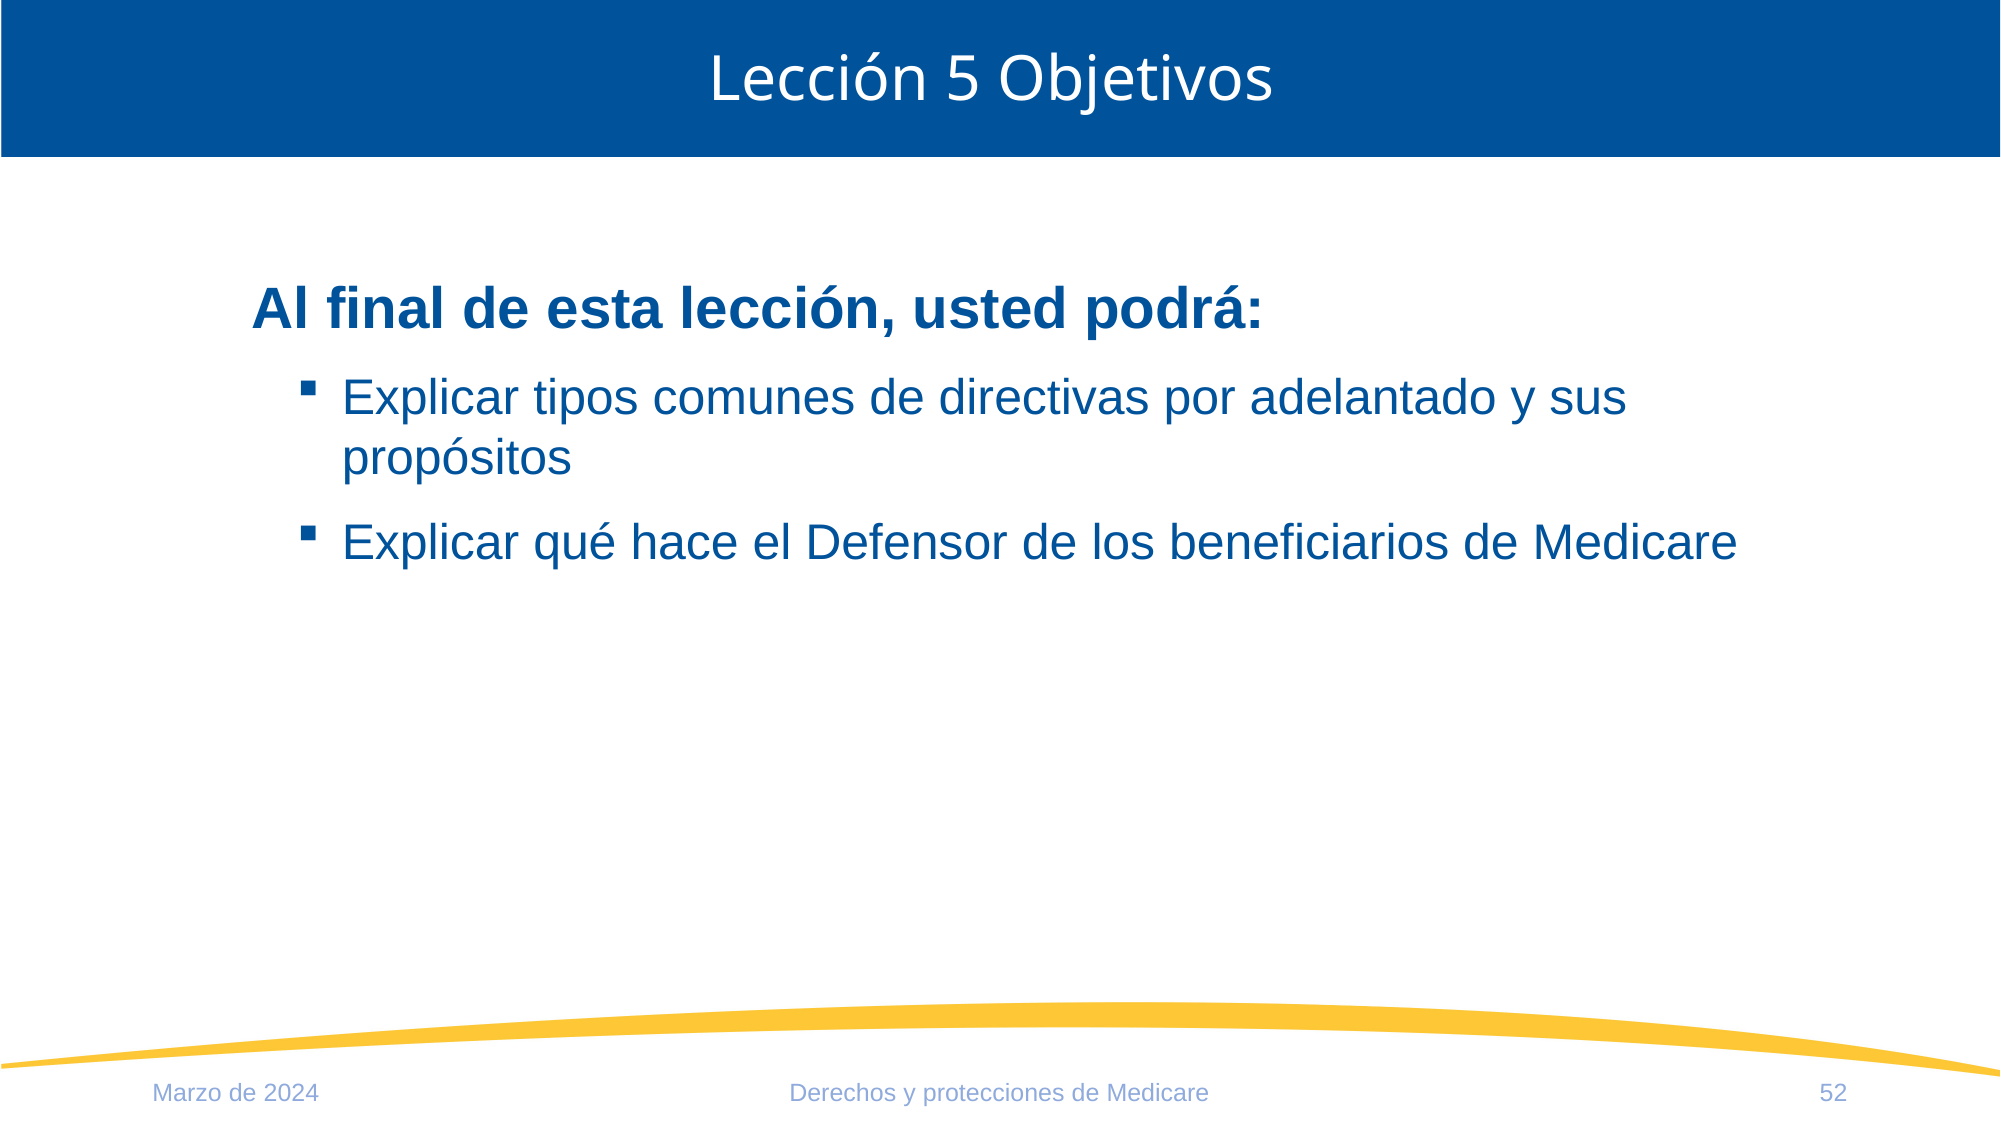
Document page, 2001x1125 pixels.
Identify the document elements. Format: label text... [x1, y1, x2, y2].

title Lección 5 Objetivos [0, 5, 2000, 155]
slide_number Marzo de 2024 [137, 1061, 588, 1122]
slide_number 52 [1412, 1061, 1863, 1122]
list Al final de esta lección, usted podrá: Explicar tipos comunes de directivas por adelantado y sus propósitos Explicar qué hace el Defensor de los beneficiarios de Medicare [236, 262, 1764, 692]
footer Derechos y protecciones de Medicare [662, 1061, 1338, 1122]
picture [0, 0, 2001, 1125]
